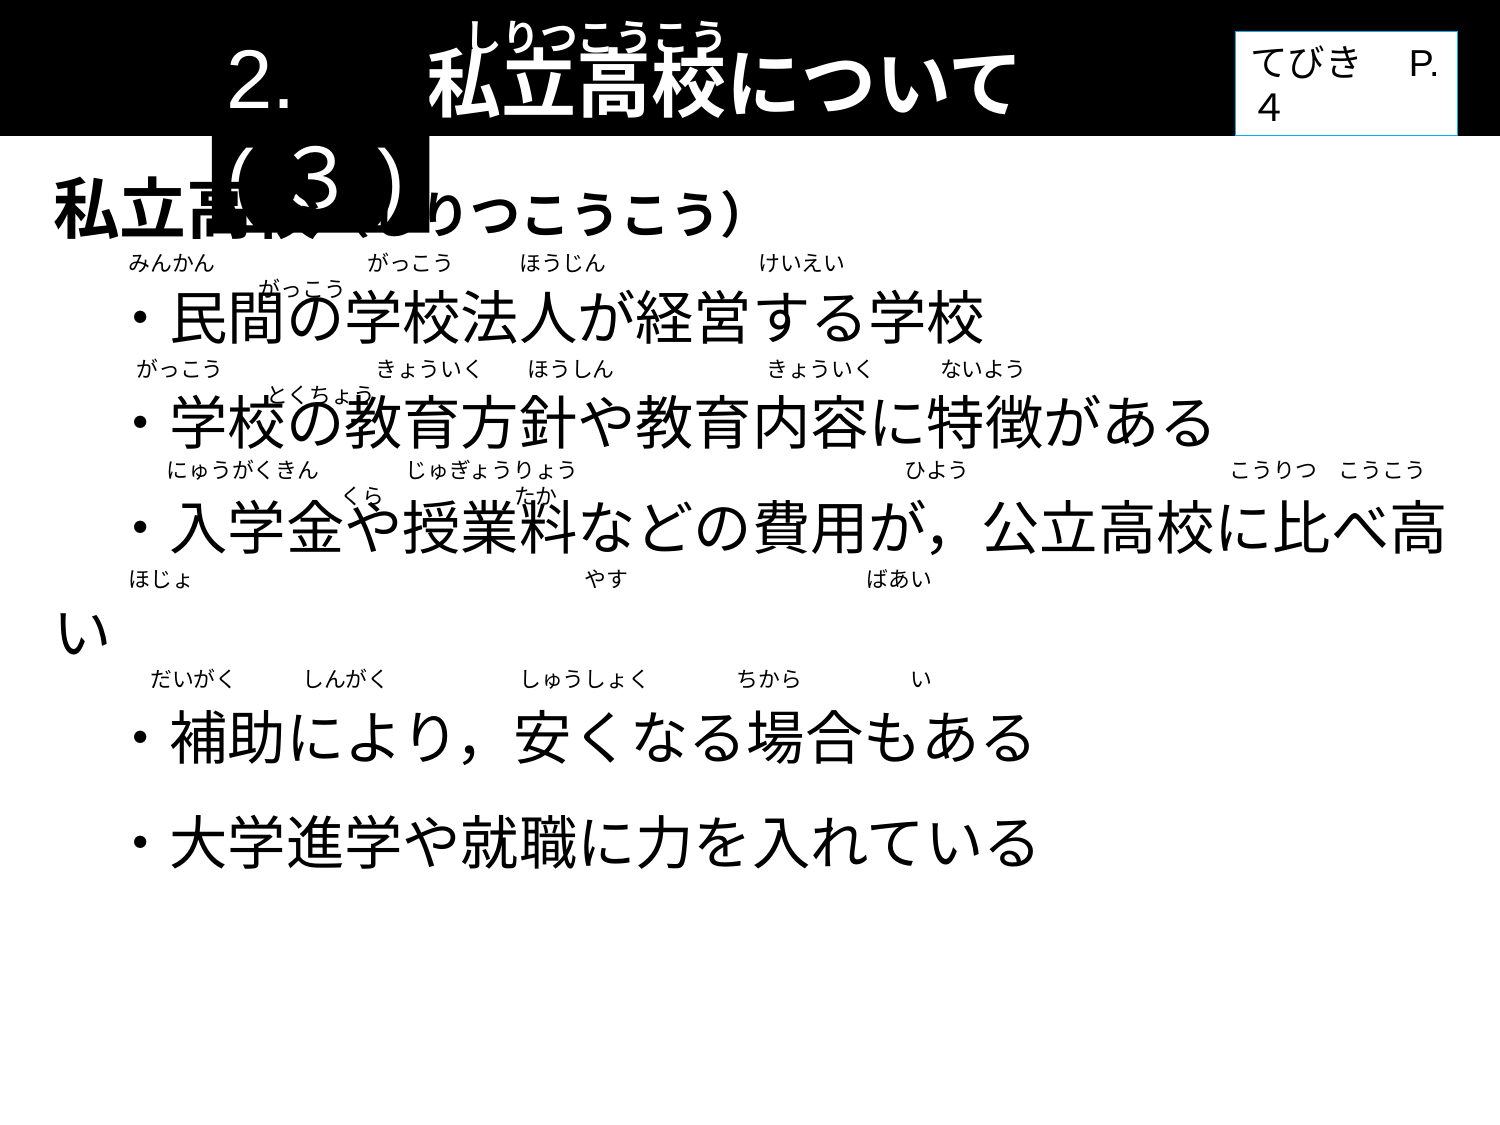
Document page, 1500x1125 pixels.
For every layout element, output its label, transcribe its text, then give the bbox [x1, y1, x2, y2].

text_box みんかん がっこう ほうじん けいえい がっこう [113, 241, 946, 309]
text_box しりつこうこう 私立高校について [0, 0, 1500, 136]
text_box にゅうがくきん じゅぎょうりょう ひよう こうりつ こうこう くら たか [152, 449, 1462, 517]
text_box 2.(３) [211, 17, 430, 156]
text_box 私立高校（しりつこうこう） ・民間の学校法人が経営する学校 ・学校の教育方針や教育内容に特徴がある ・入学金や授業料などの費用が，公立高校に比べ高い ・補助により，安くなる場合もある ・大学進学や就職に力を入れている [38, 156, 1463, 957]
text_box てびき P.４ [1235, 31, 1458, 136]
text_box ほじょ やす ばあい [113, 558, 1053, 599]
text_box だいがく しんがく しゅうしょく ちから い [113, 658, 1053, 700]
text_box がっこう きょういく ほうしん きょういく ないよう とくちょう [121, 347, 1061, 416]
